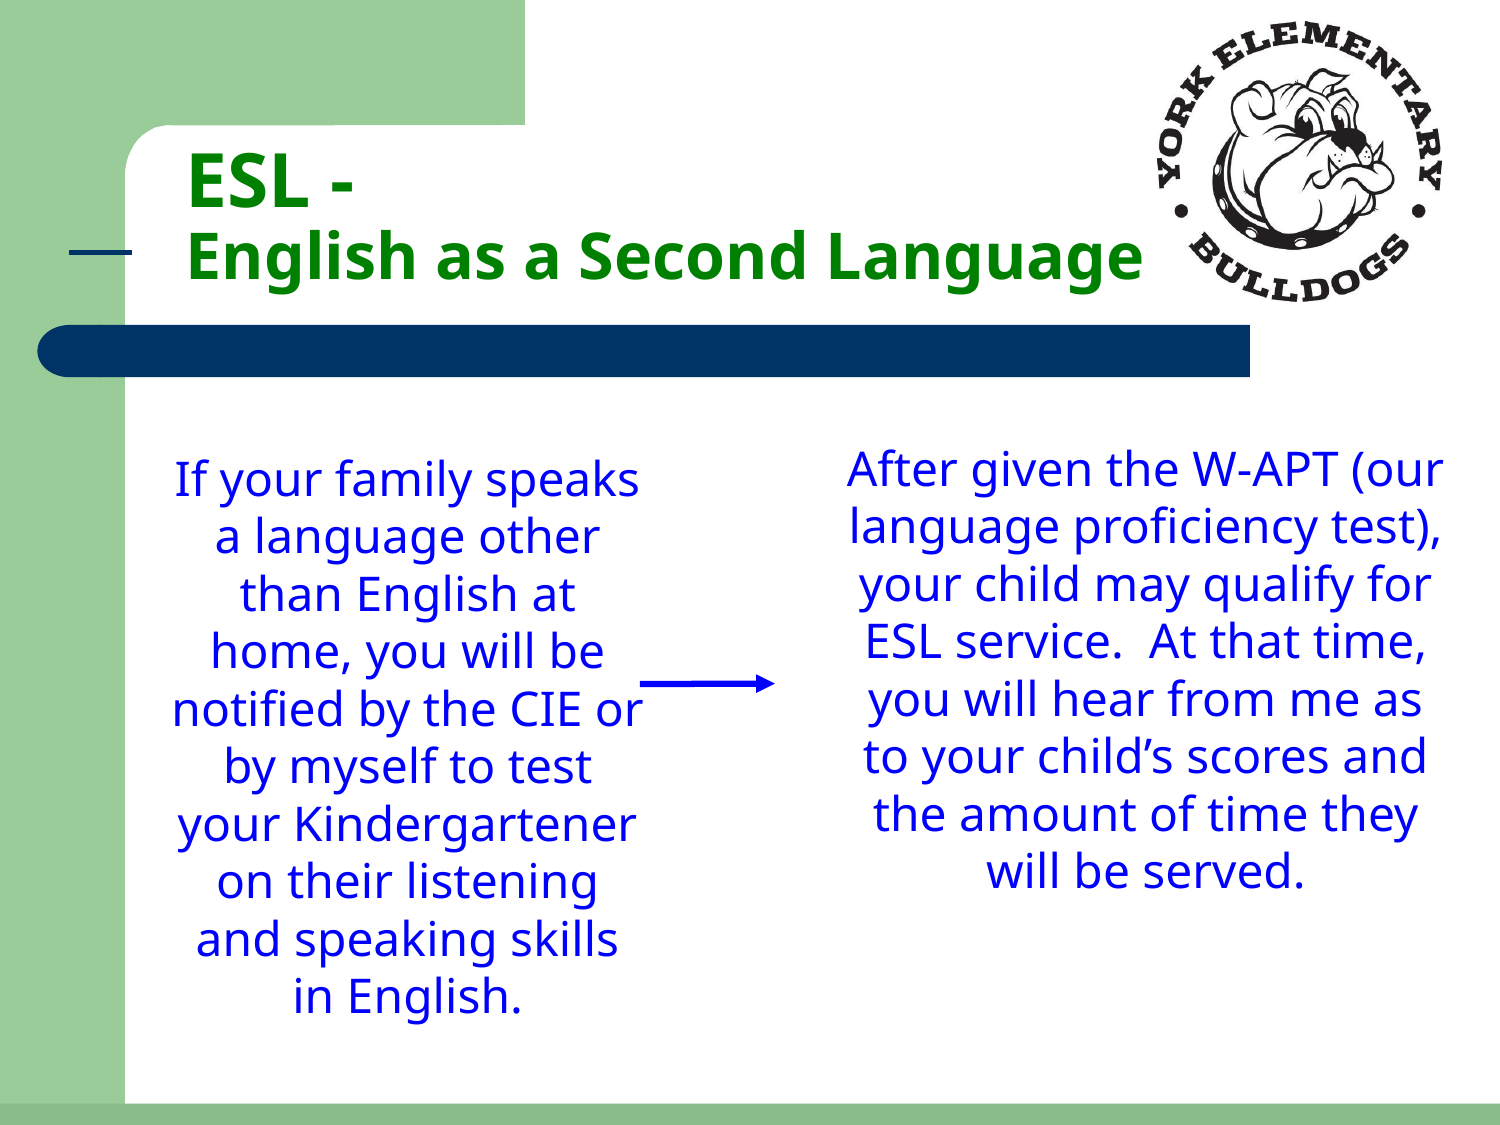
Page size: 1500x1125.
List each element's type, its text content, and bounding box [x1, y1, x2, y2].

title ESL - English as a Second Language [170, 120, 1152, 302]
picture [1157, 21, 1442, 303]
text_box After given the W-APT (our language proficiency test), your child may qualify for ESL service. At that time, you will hear from me as to your child’s scores and the amount of time they will be served. [827, 423, 1465, 944]
text_box If your family speaks a language other than English at home, you will be notified by the CIE or by myself to test your Kindergartener on their listening and speaking skills in English. [156, 433, 660, 1040]
